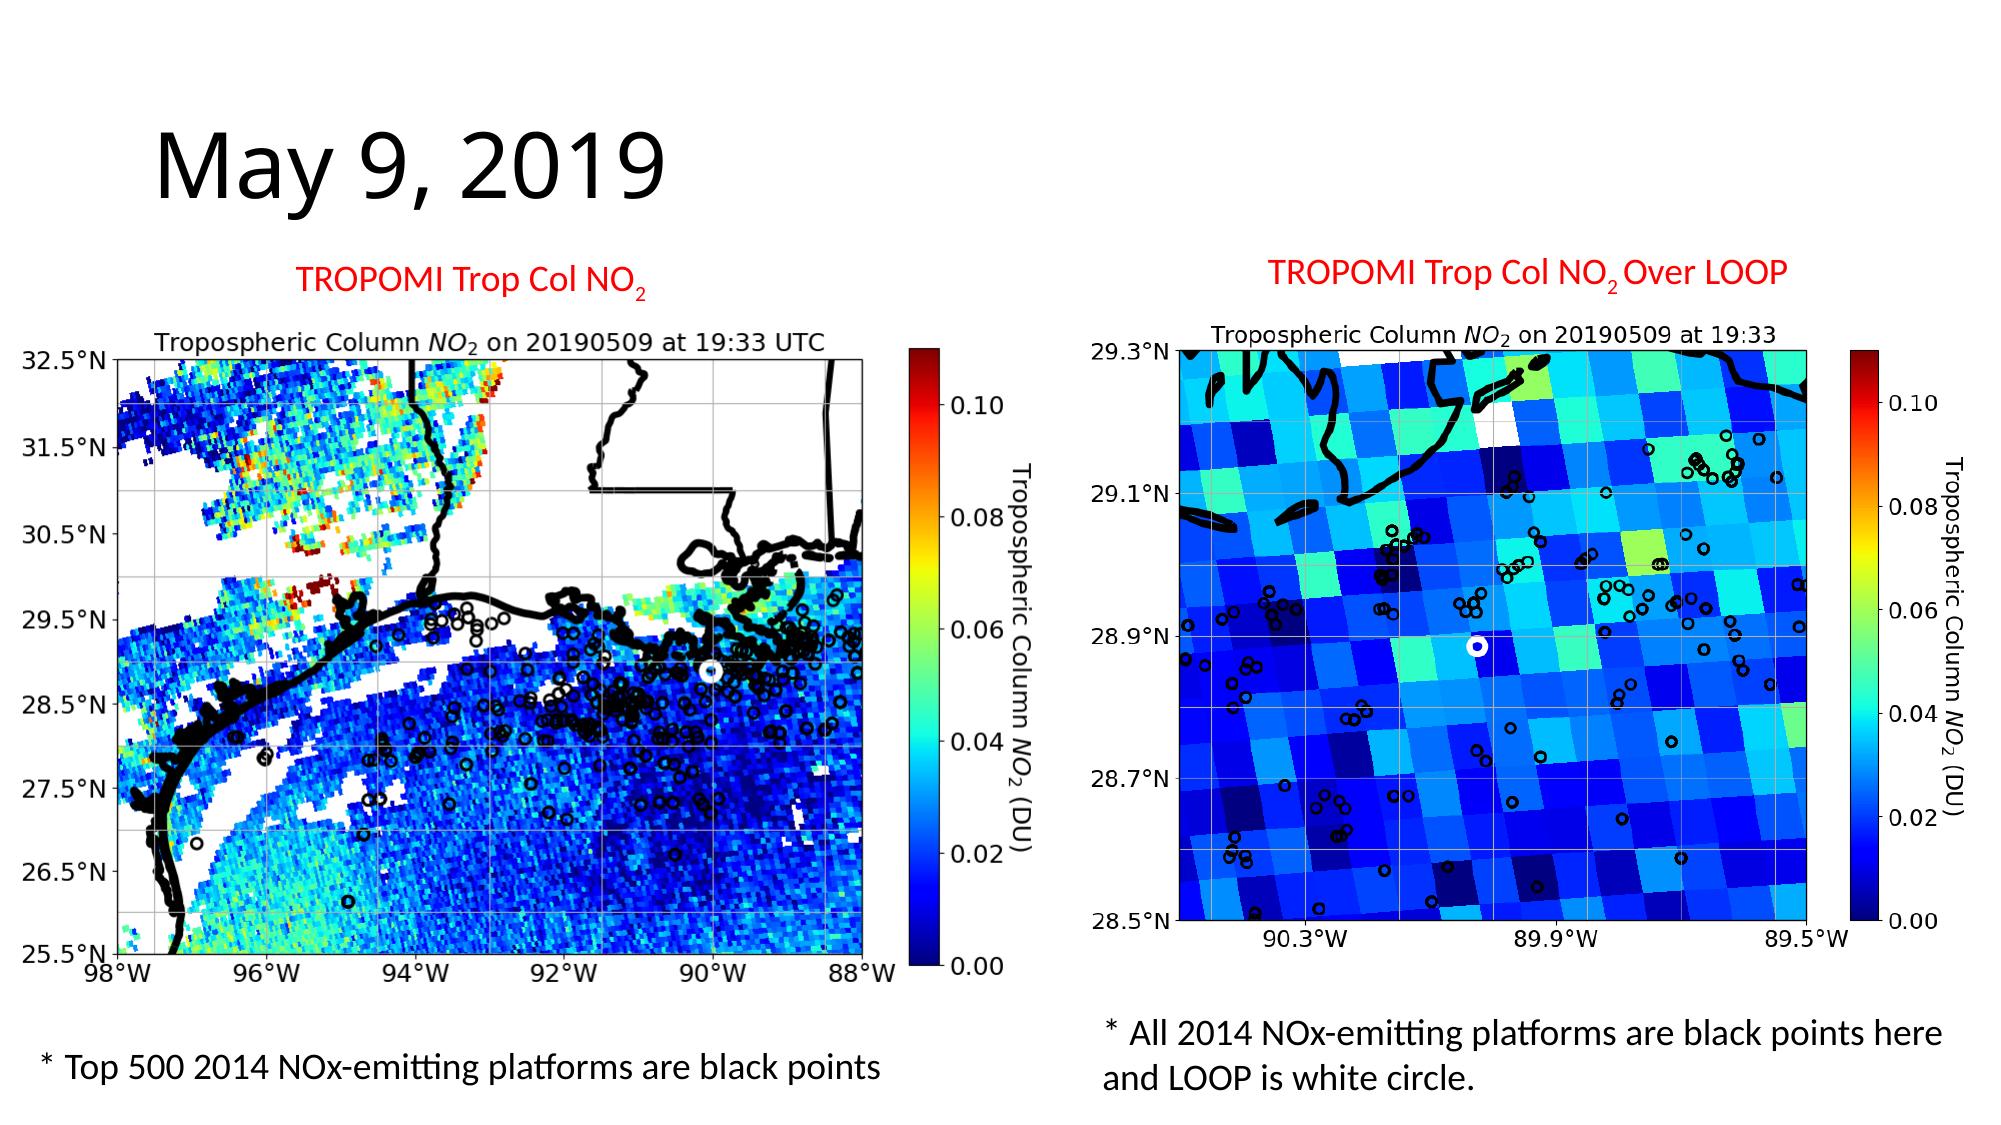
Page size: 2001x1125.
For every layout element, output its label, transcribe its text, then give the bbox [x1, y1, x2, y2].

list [1076, 294, 1993, 1001]
text_box TROPOMI Trop Col NO2 [280, 246, 777, 299]
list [0, 299, 1058, 1014]
text_box TROPOMI Trop Col NO2 Over LOOP [1253, 239, 1863, 294]
text_box * All 2014 NOx-emitting platforms are black points here and LOOP is white circle. [1087, 1000, 2000, 1106]
text_box * Top 500 2014 NOx-emitting platforms are black points [22, 1034, 936, 1095]
title May 9, 2019 [137, 59, 1863, 278]
